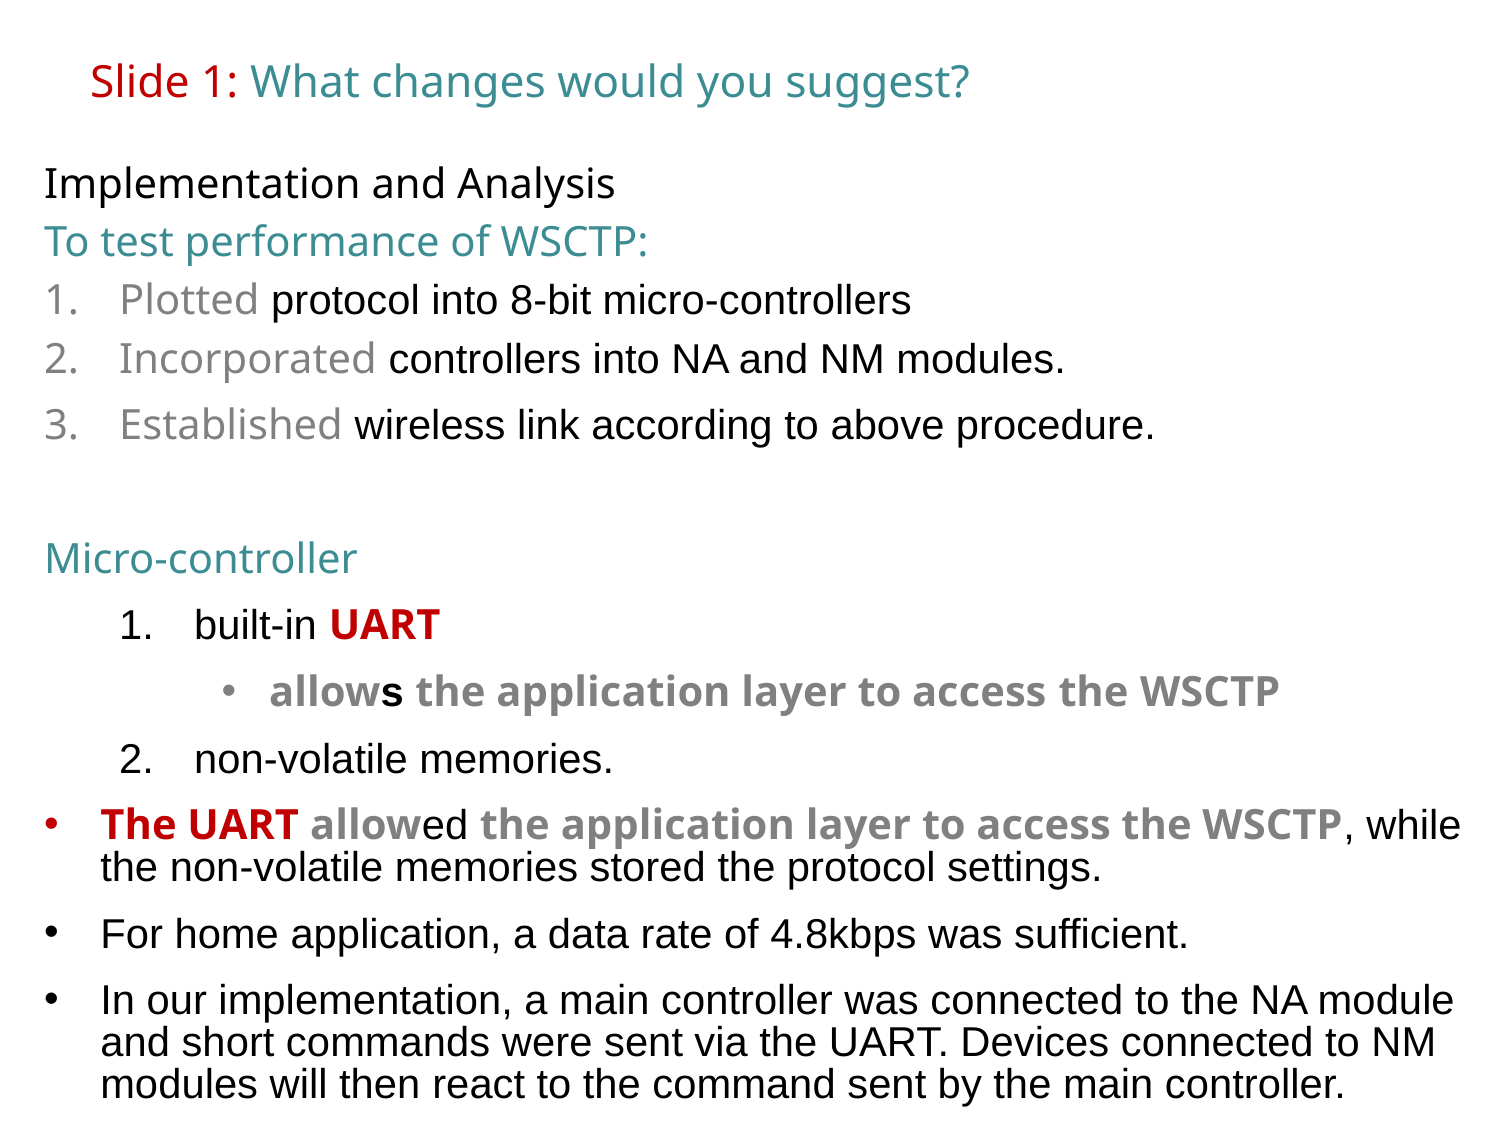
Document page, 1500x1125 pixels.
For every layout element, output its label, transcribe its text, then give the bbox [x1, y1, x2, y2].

text_box Implementation and Analysis To test performance of WSCTP: Plotted protocol into 8-bit micro-controllers Incorporated controllers into NA and NM modules. Established wireless link according to above procedure. Micro-controller built-in UART allows the application layer to access the WSCTP non-volatile memories. The UART allowed the application layer to access the WSCTP, while the non-volatile memories stored the protocol settings. For home application, a data rate of 4.8kbps was sufficient. In our implementation, a main controller was connected to the NA module and short commands were sent via the UART. Devices connected to NM modules will then react to the command sent by the main controller. [29, 148, 1500, 1125]
title Slide 1: What changes would you suggest? [74, 44, 1426, 114]
